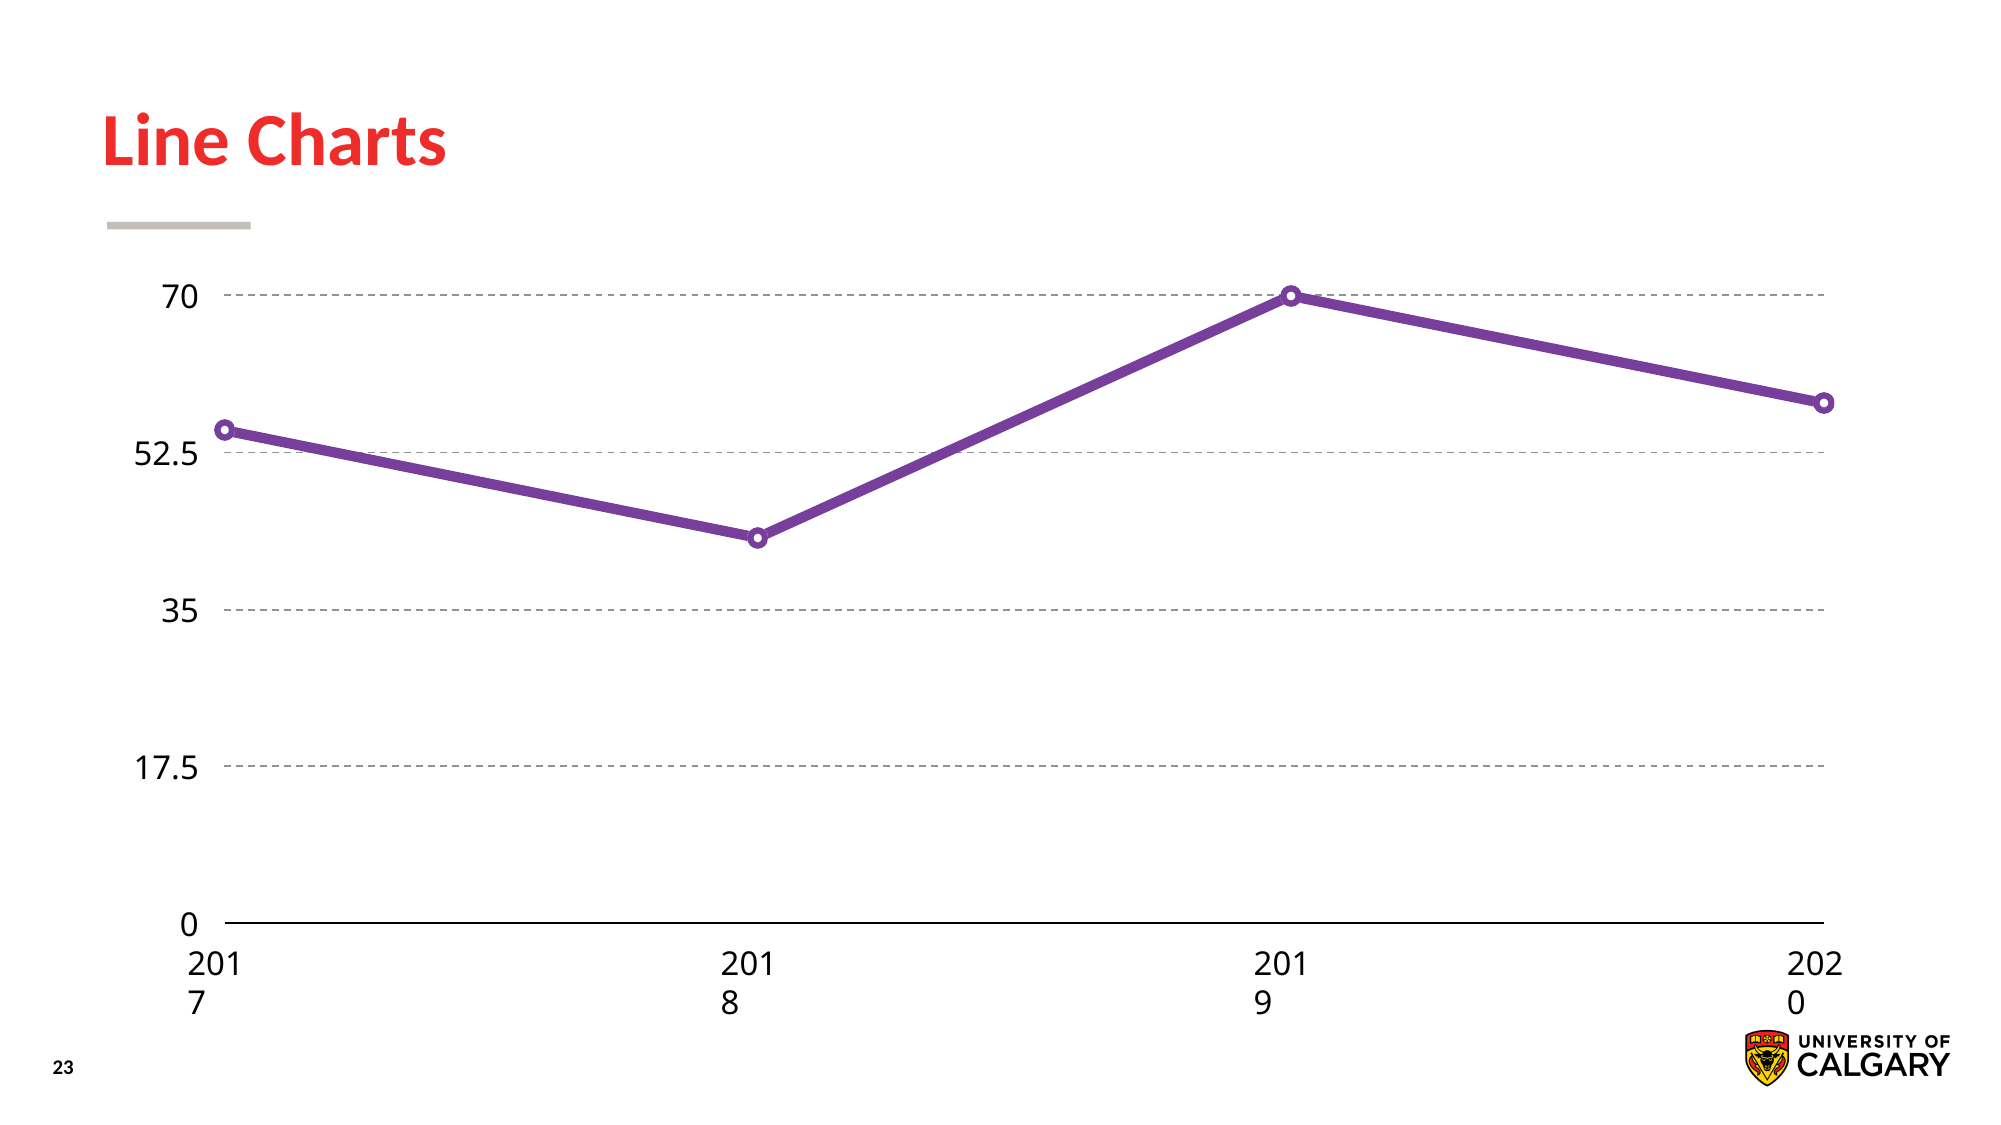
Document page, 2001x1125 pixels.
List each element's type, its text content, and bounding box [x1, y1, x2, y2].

text_box 70 [160, 274, 200, 316]
text_box 17.5 [132, 744, 200, 786]
text_box 2018 [719, 940, 796, 1022]
title Line Charts [87, 60, 1774, 222]
text_box 0 [178, 901, 200, 943]
text_box 52.5 [132, 431, 200, 473]
text_box 2019 [1252, 940, 1329, 1022]
text_box 2017 [186, 940, 263, 1022]
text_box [213, 285, 1835, 549]
text_box 35 [160, 587, 200, 629]
picture [1722, 1012, 1973, 1099]
text_box 2020 [1785, 940, 1863, 1022]
